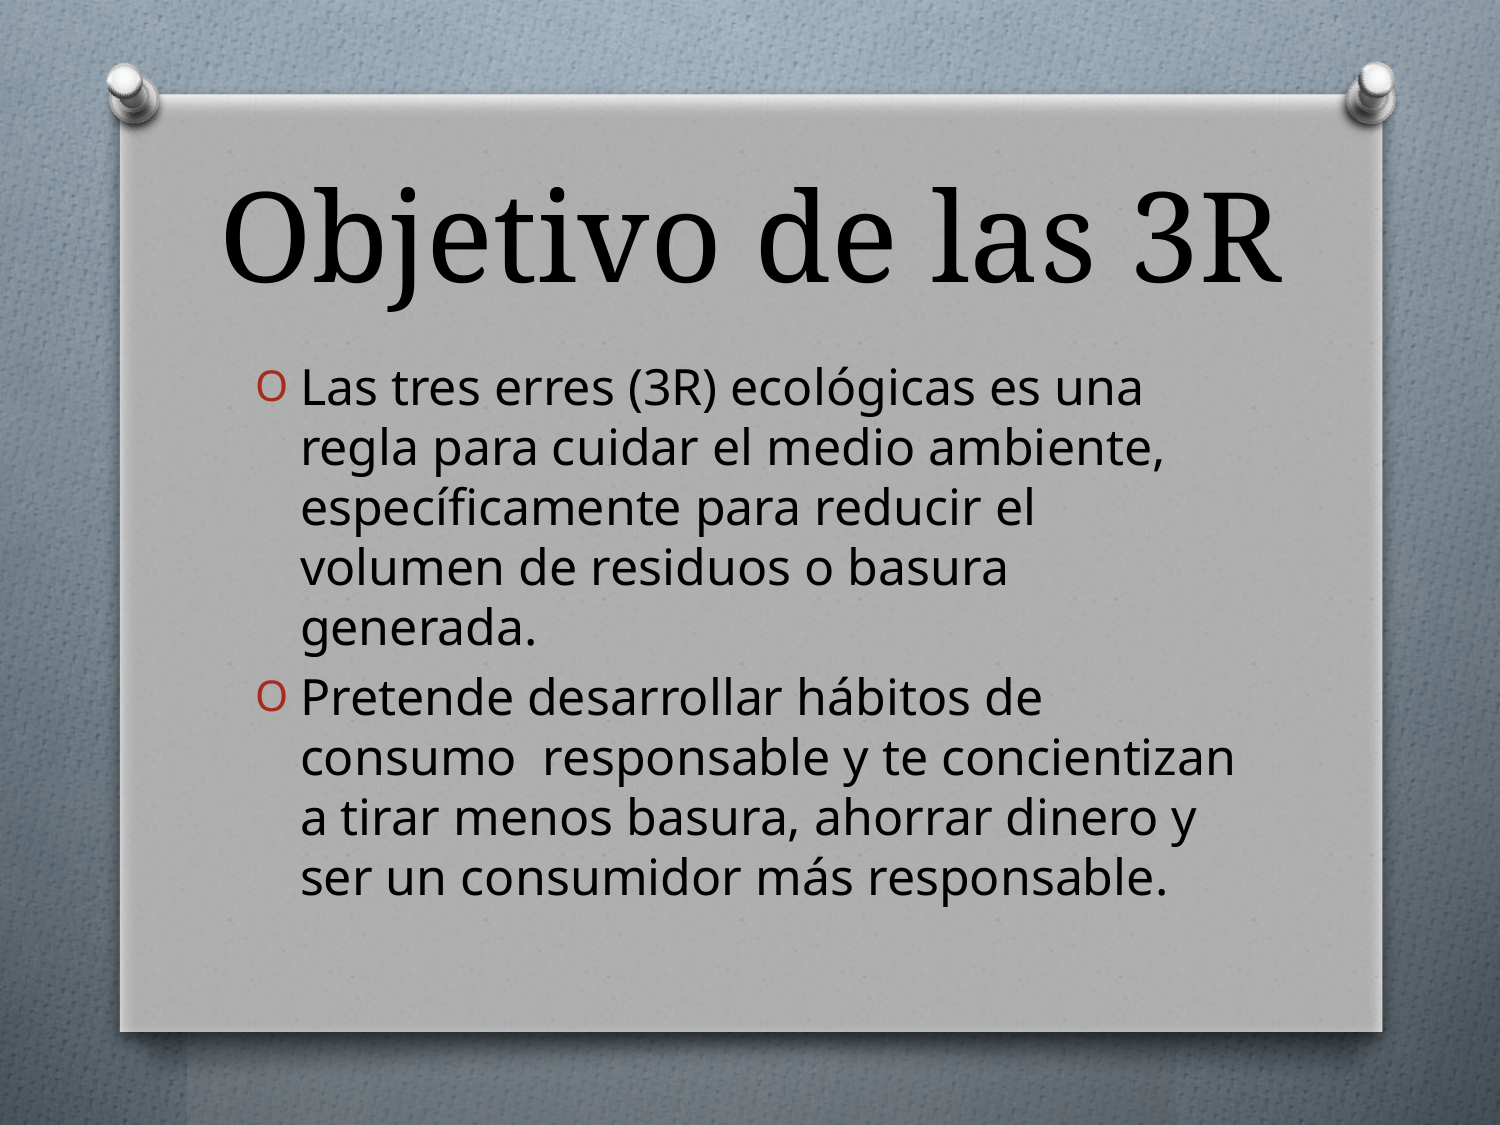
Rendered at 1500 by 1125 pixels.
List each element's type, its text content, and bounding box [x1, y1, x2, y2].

picture [75, 29, 198, 153]
picture [1317, 35, 1439, 156]
list Las tres erres (3R) ecológicas es una regla para cuidar el medio ambiente, específicamente para reducir el volumen de residuos o basura generada. Pretende desarrollar hábitos de consumo responsable y te concientizan a tirar menos basura, ahorrar dinero y ser un consumidor más responsable. [240, 347, 1257, 939]
title Objetivo de las 3R [179, 134, 1323, 332]
